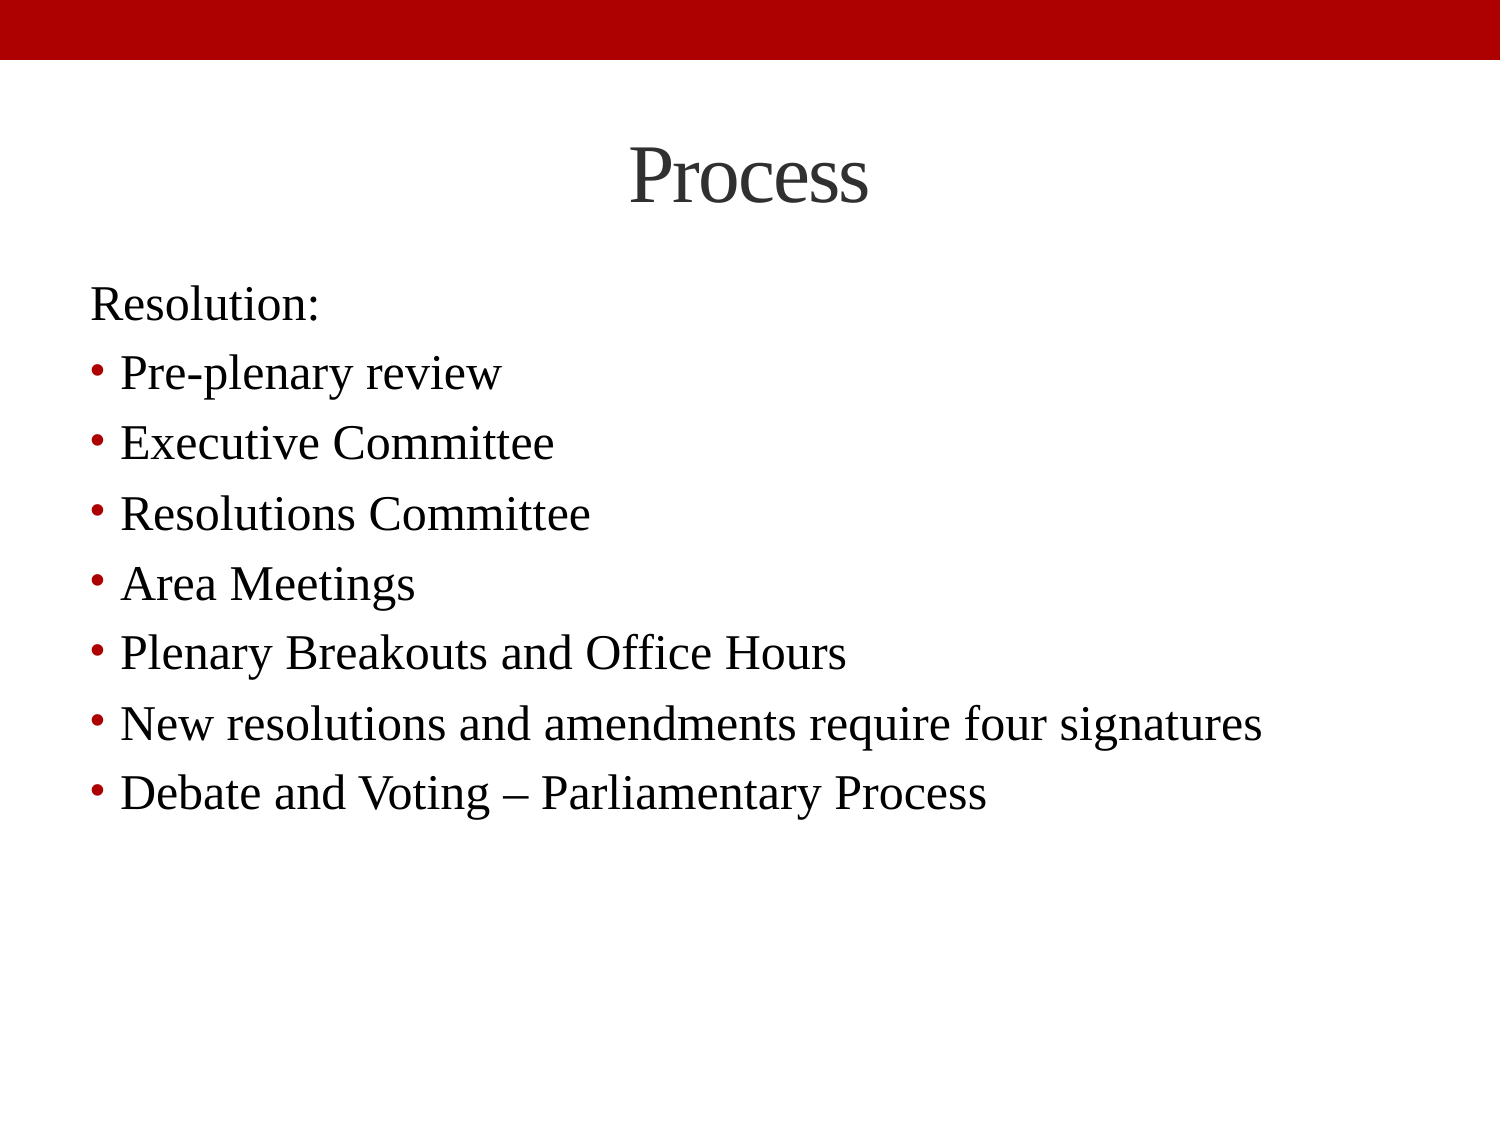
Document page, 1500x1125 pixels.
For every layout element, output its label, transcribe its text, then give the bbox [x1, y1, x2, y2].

list Resolution: Pre-plenary review Executive Committee Resolutions Committee Area Meetings Plenary Breakouts and Office Hours New resolutions and amendments require four signatures Debate and Voting – Parliamentary Process [75, 262, 1425, 1063]
title Process [75, 87, 1425, 250]
